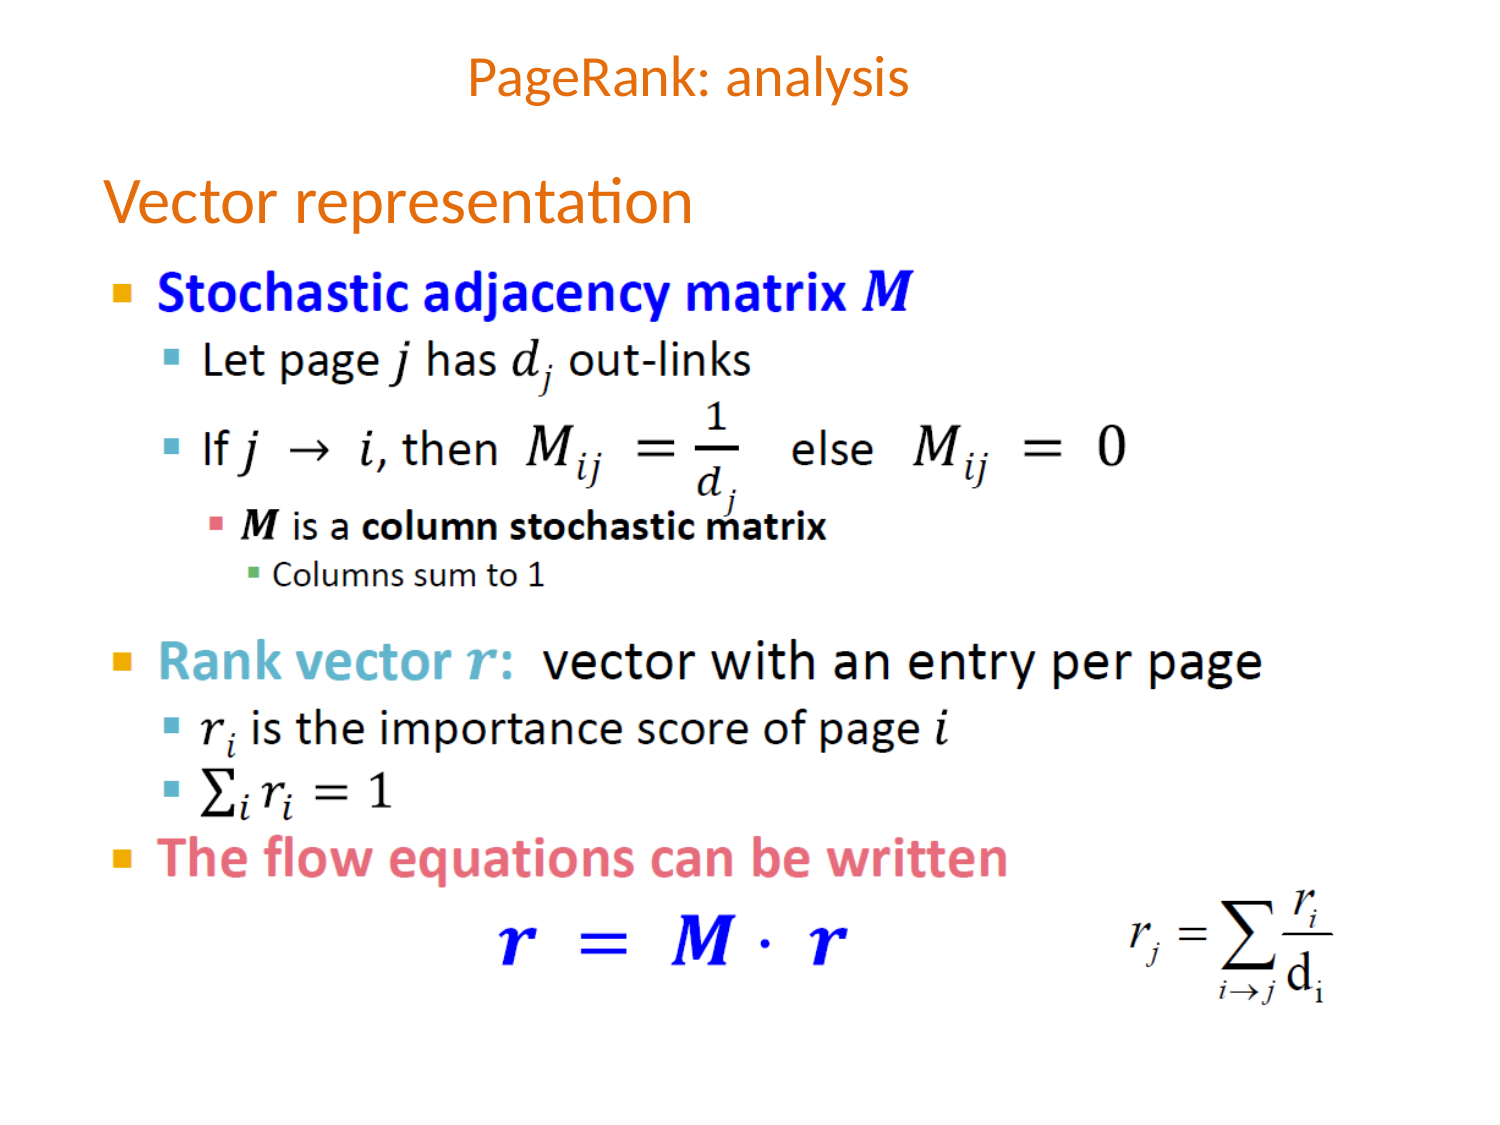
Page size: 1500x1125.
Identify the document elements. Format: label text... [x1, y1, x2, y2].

picture [52, 251, 1348, 1043]
text_box Vector representation [88, 148, 963, 244]
text_box PageRank: analysis [53, 30, 1325, 116]
